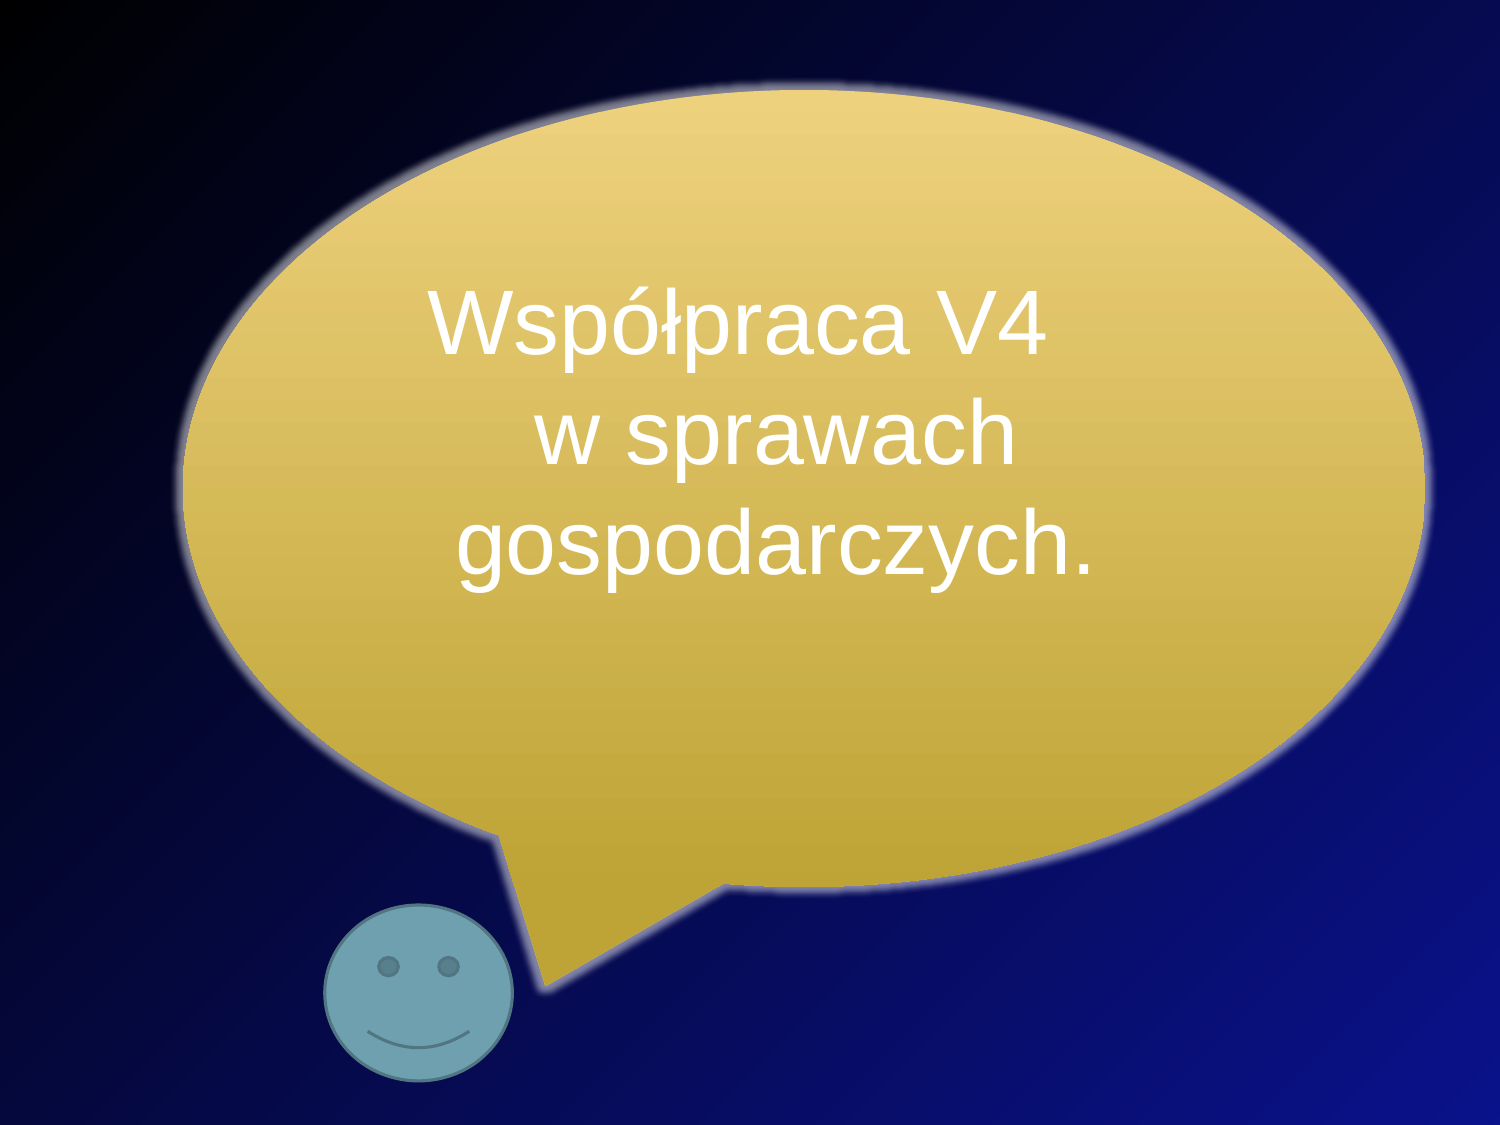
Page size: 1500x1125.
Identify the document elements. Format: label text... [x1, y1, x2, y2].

text_box [182, 89, 1426, 987]
text_box [323, 903, 514, 1083]
text_box Współpraca V4 w sprawach gospodarczych. [383, 255, 1169, 600]
